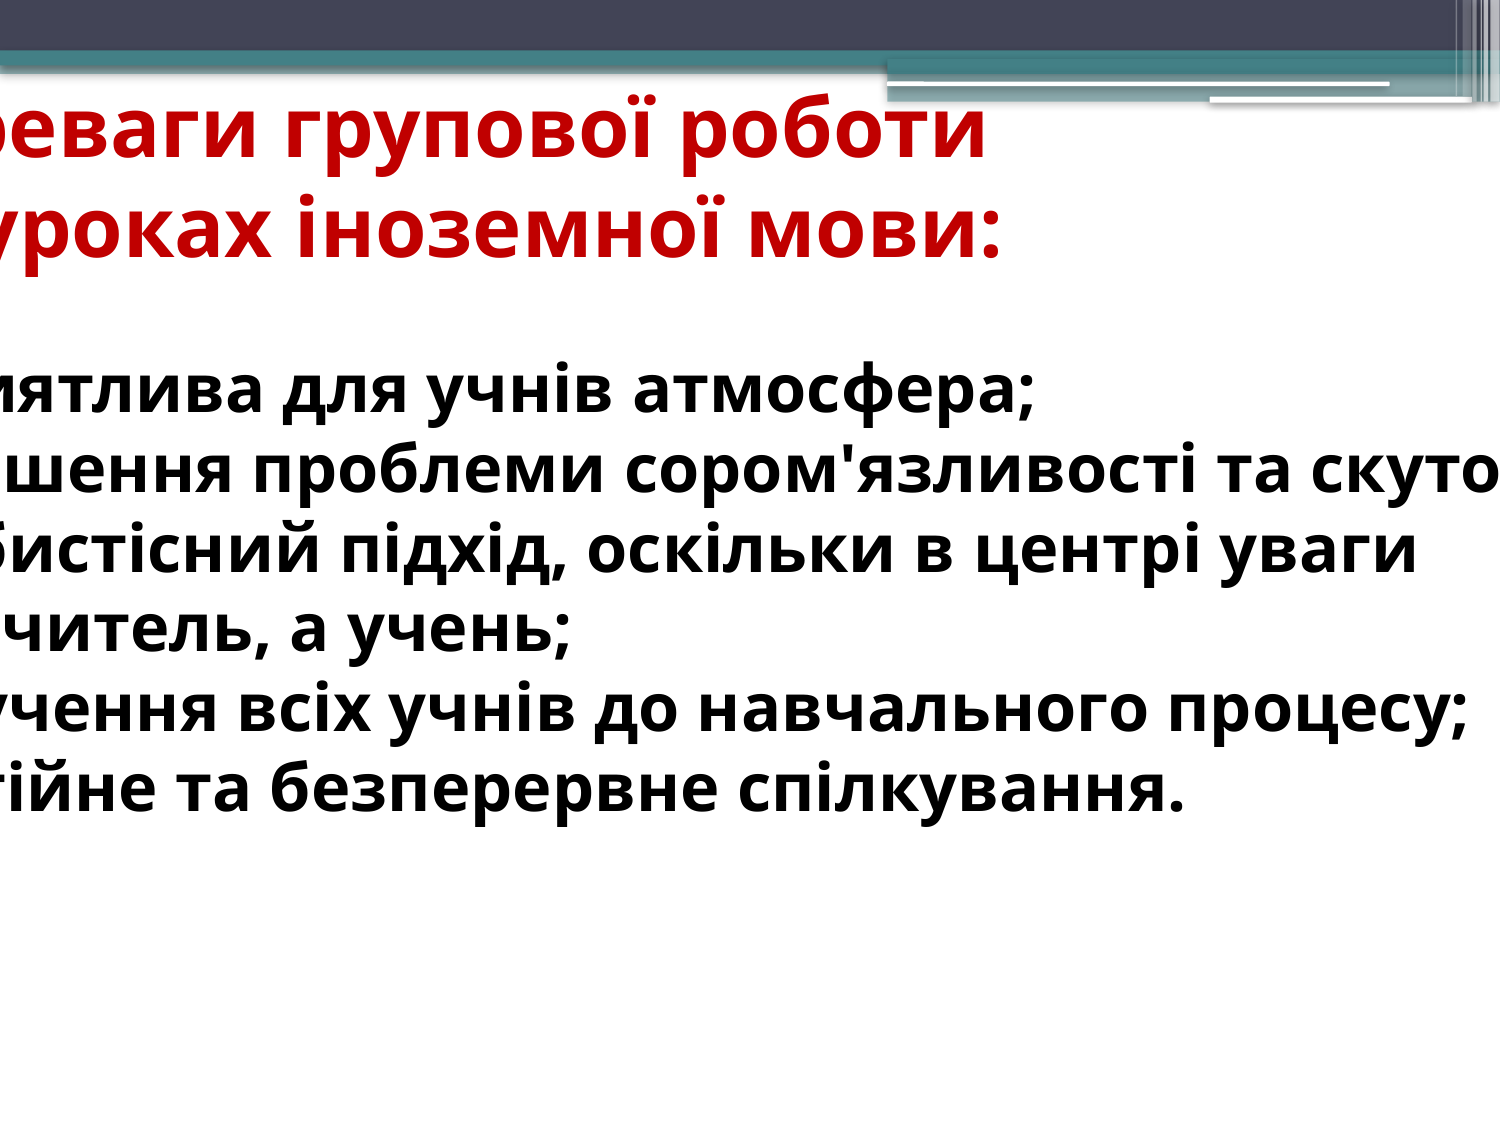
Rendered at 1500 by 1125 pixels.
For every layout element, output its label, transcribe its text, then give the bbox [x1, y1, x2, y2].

text_box сприятлива для учнів атмосфера; вирішення проблеми сором'язливості та скутості; особистісний підхід, оскільки в центрі уваги не вчитель, а учень; залучення всіх учнів до навчального процесу; постійне та безперервне спілкування. [0, 338, 1500, 833]
text_box Переваги групової роботи на уроках іноземної мови: [0, 66, 1027, 281]
